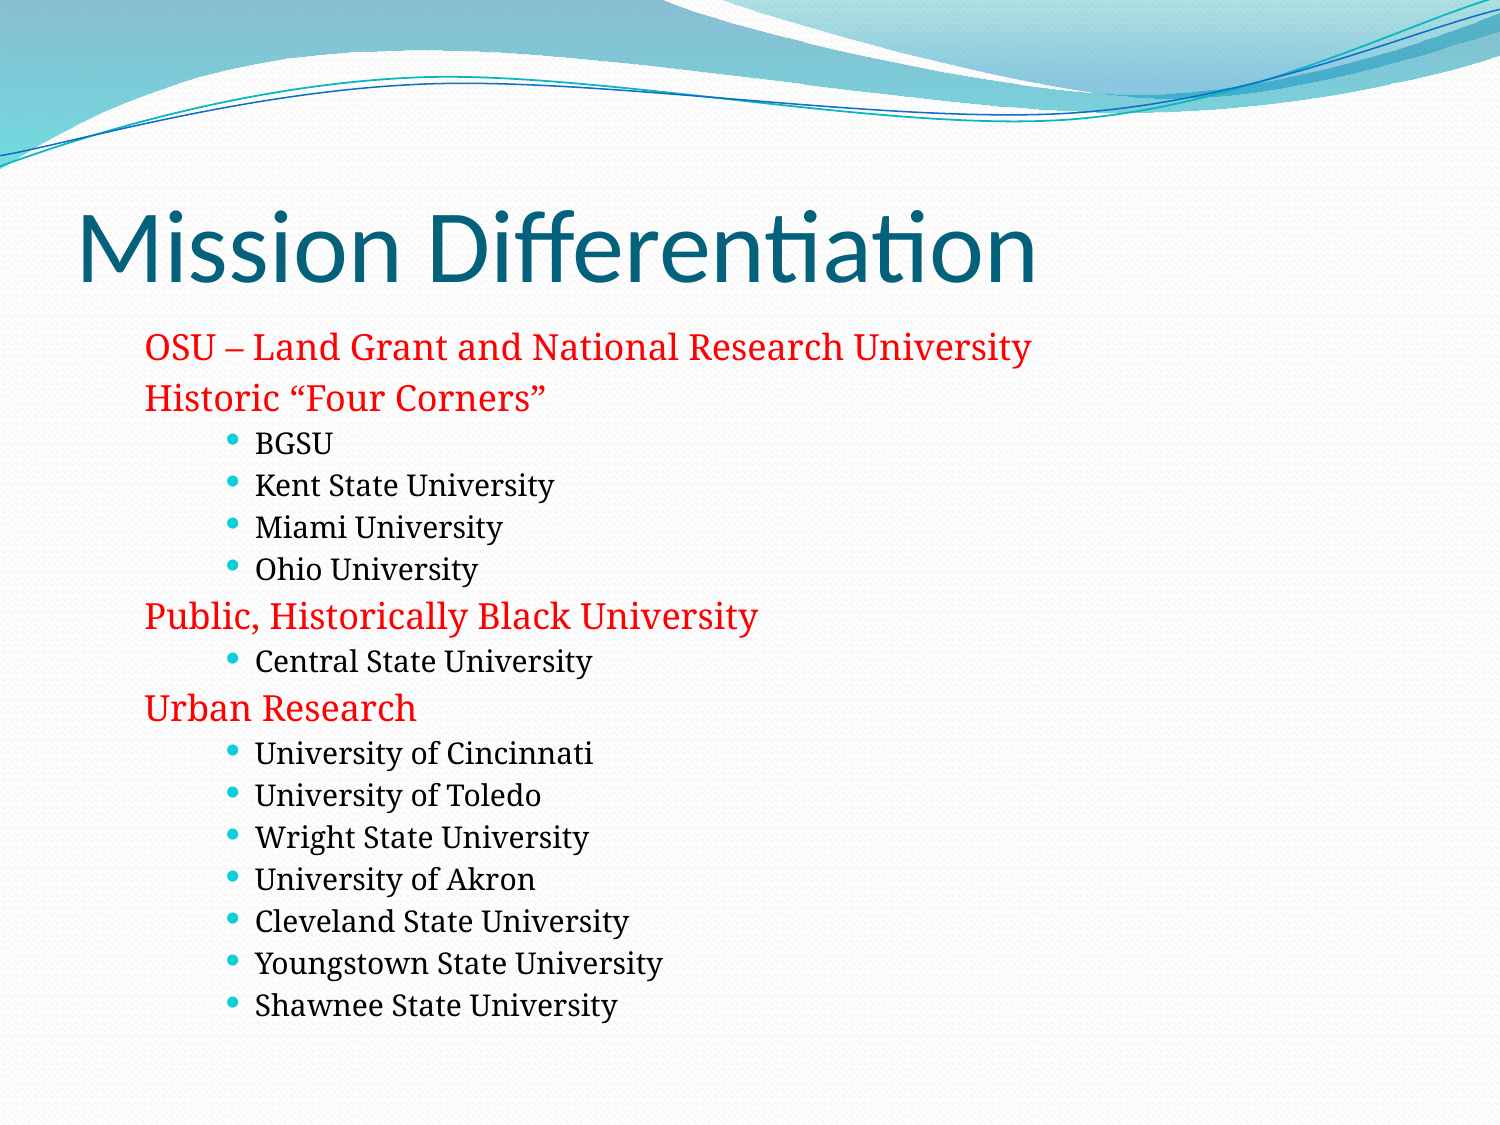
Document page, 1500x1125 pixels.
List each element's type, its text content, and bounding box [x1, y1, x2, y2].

list OSU – Land Grant and National Research University Historic “Four Corners” BGSU Kent State University Miami University Ohio University Public, Historically Black University Central State University Urban Research University of Cincinnati University of Toledo Wright State University University of Akron Cleveland State University Youngstown State University Shawnee State University [75, 317, 1425, 1038]
title Mission Differentiation [75, 115, 1425, 303]
